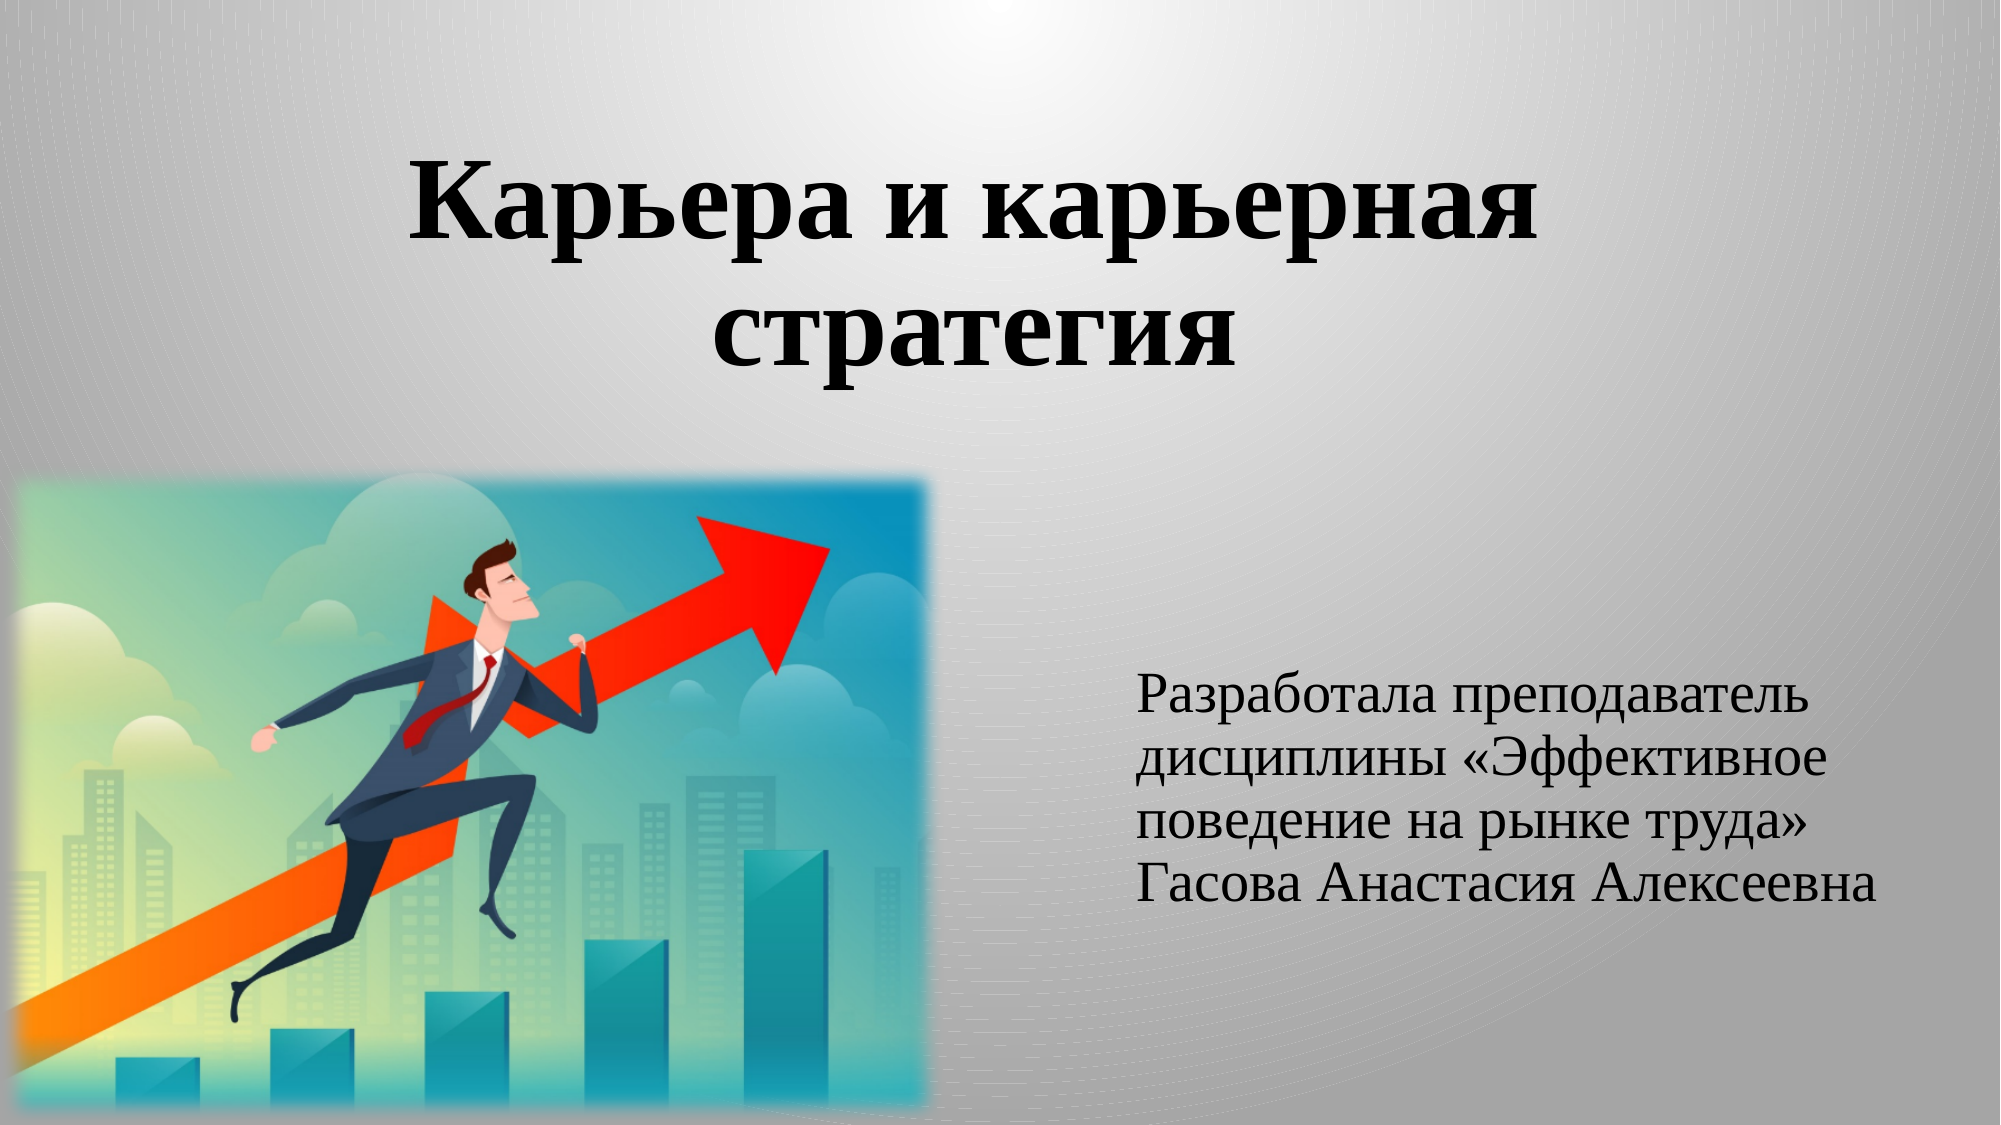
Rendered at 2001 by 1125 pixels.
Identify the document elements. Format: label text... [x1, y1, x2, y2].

subtitle Разработала преподаватель дисциплины «Эффективное поведение на рынке труда» Гасова Анастасия Алексеевна [1121, 654, 1960, 1112]
picture [0, 463, 944, 1124]
title Карьера и карьерная стратегия [224, 128, 1725, 399]
